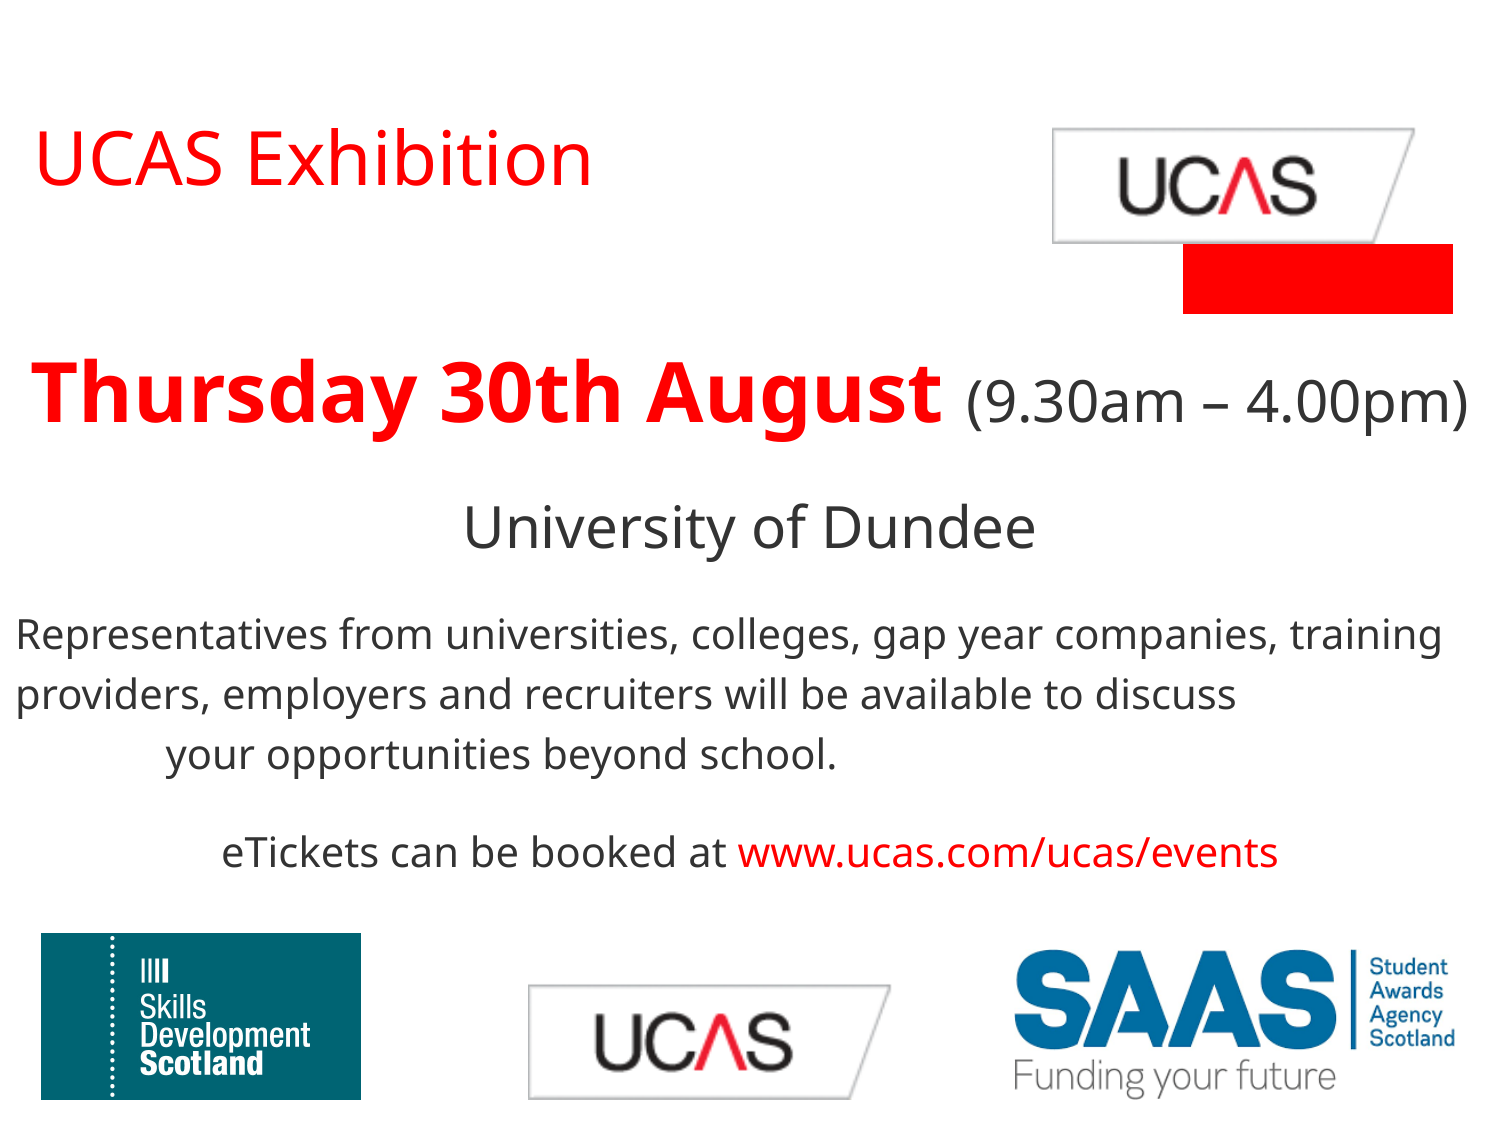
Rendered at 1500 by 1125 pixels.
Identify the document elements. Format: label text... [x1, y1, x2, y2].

picture [1052, 34, 1456, 244]
text_box Thursday 30th August (9.30am – 4.00pm) University of Dundee Representatives from universities, colleges, gap year companies, training providers, employers and recruiters will be available to discuss your opportunities beyond school. eTickets can be booked at www.ucas.com/ucas/events [0, 244, 1500, 1125]
picture [527, 890, 931, 1100]
picture [1013, 949, 1456, 1100]
picture [40, 933, 361, 1100]
title UCAS Exhibition [18, 69, 1052, 209]
